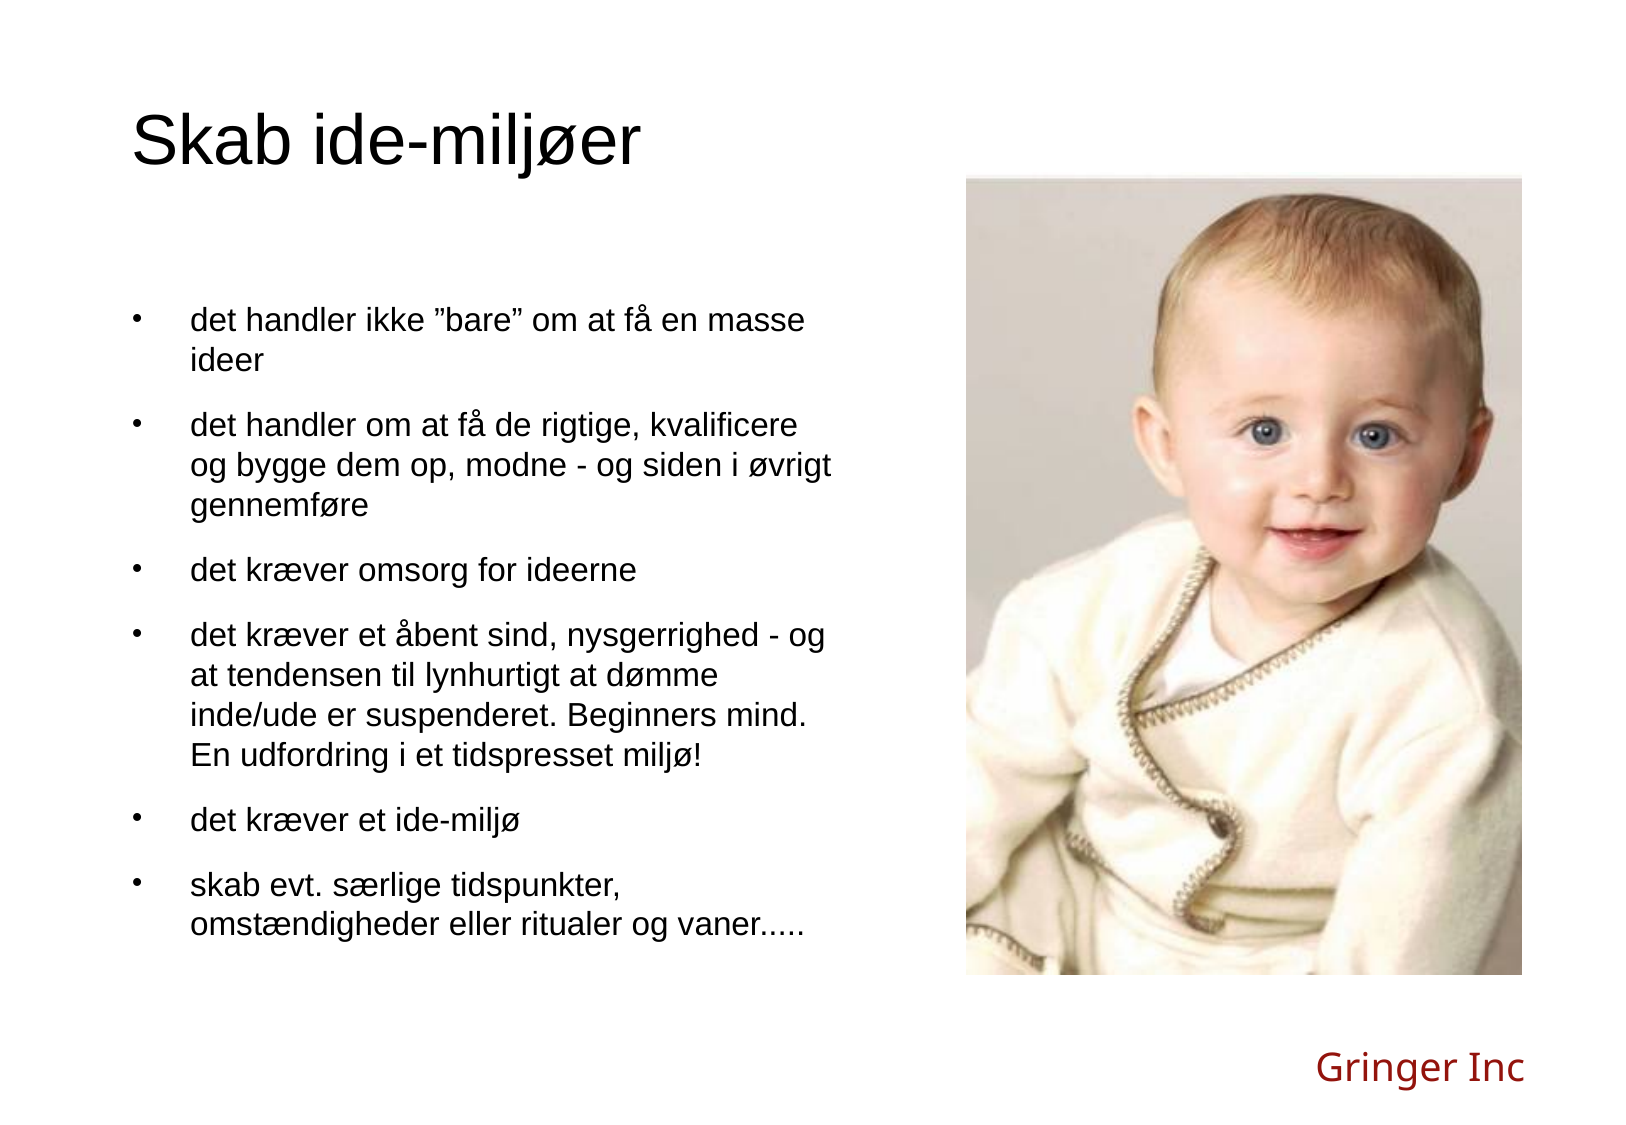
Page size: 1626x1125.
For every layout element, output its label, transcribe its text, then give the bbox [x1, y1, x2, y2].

picture [965, 172, 1522, 975]
text_box det handler ikke ”bare” om at få en masse ideer det handler om at få de rigtige, kvalificere og bygge dem op, modne - og siden i øvrigt gennemføre det kræver omsorg for ideerne det kræver et åbent sind, nysgerrighed - og at tendensen til lynhurtigt at dømme inde/ude er suspenderet. Beginners mind. En udfordring i et tidspresset miljø! det kræver et ide-miljø skab evt. særlige tidspunkter, omstændigheder eller ritualer og vaner..... [115, 290, 860, 1012]
title Skab ide-miljøer [115, 42, 1474, 231]
